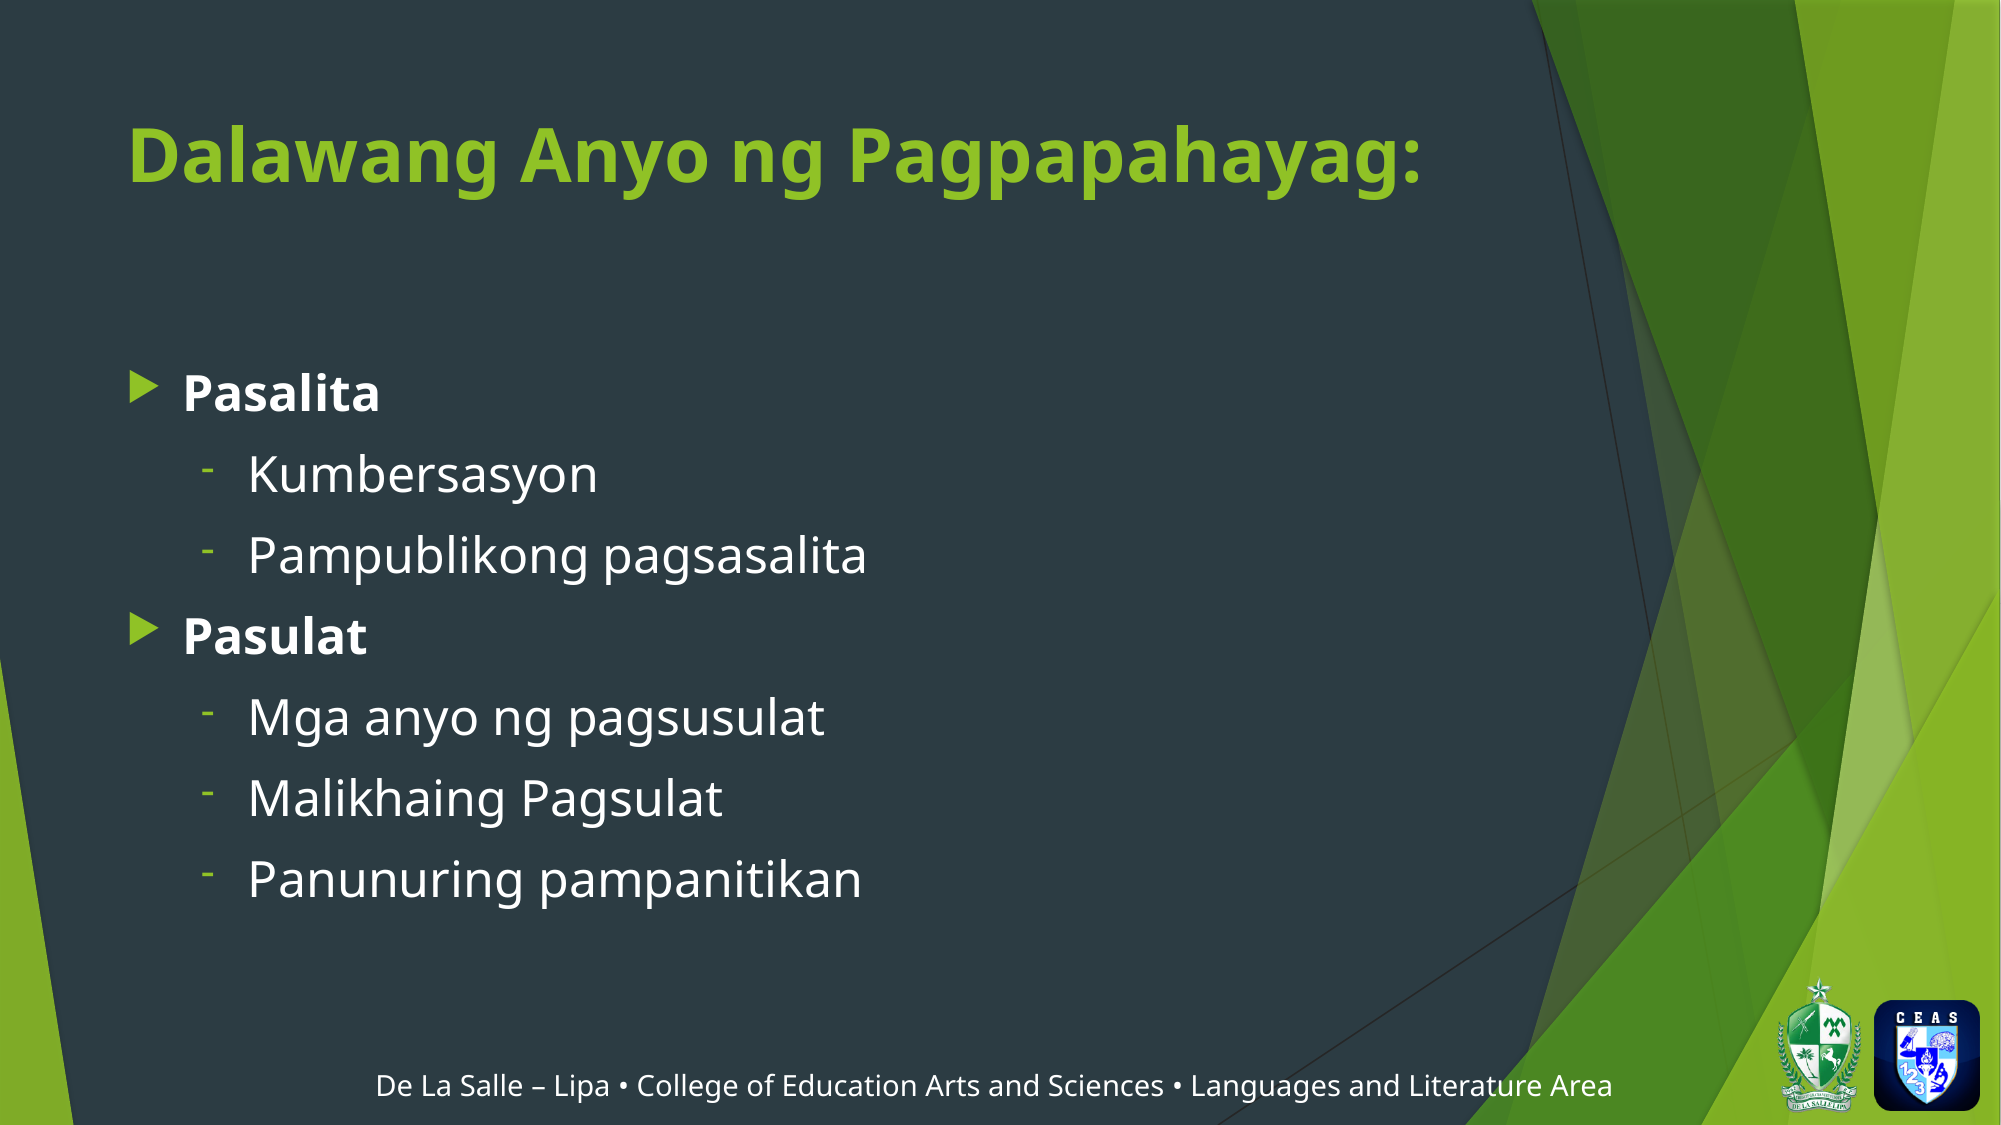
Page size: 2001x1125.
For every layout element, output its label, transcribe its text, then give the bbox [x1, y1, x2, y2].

text_box De La Salle – Lipa • College of Education Arts and Sciences • Languages and Literature Area [170, 1060, 1745, 1111]
list Pasalita Kumbersasyon Pampublikong pagsasalita Pasulat Mga anyo ng pagsusulat Malikhaing Pagsulat Panunuring pampanitikan [111, 354, 1522, 992]
title Dalawang Anyo ng Pagpapahayag: [111, 99, 1522, 317]
picture [1750, 975, 1981, 1114]
